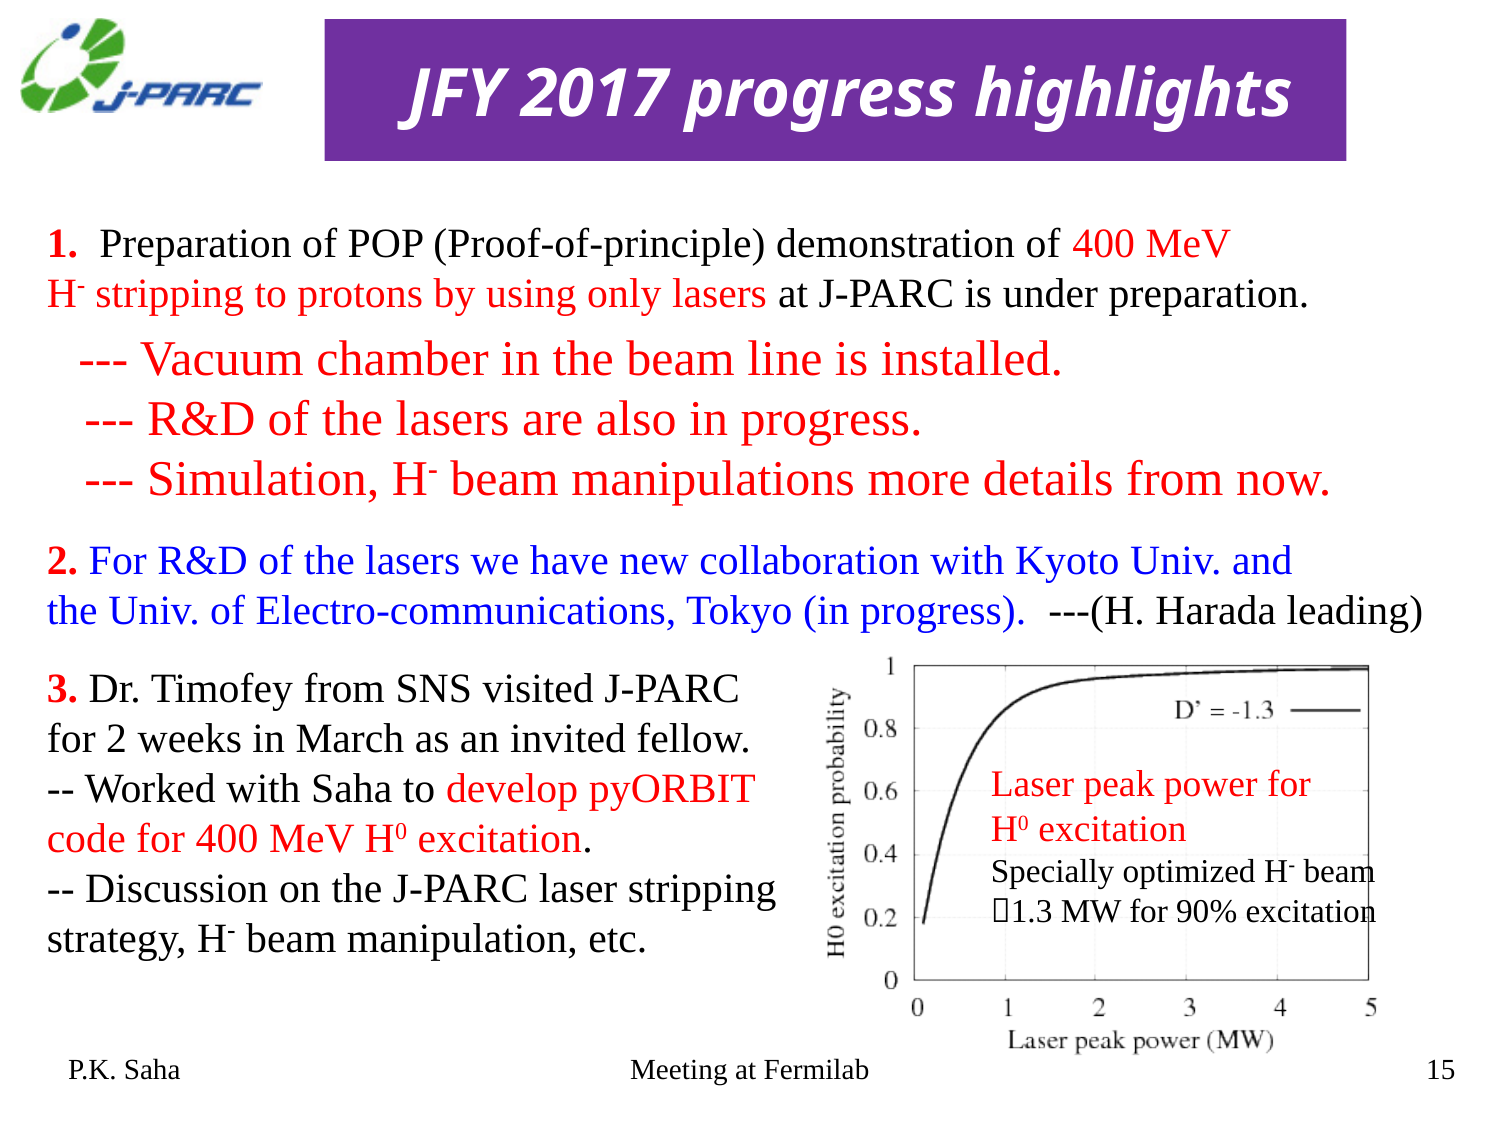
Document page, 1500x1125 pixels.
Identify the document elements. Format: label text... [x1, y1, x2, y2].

text_box 1. Preparation of POP (Proof-of-principle) demonstration of 400 MeV H- stripping to protons by using only lasers at J-PARC is under preparation. --- Vacuum chamber in the beam line is installed. --- R&D of the lasers are also in progress. --- Simulation, H- beam manipulations more details from now. 2. For R&D of the lasers we have new collaboration with Kyoto Univ. and the Univ. of Electro-communications, Tokyo (in progress). ---(H. Harada leading) 3. Dr. Timofey from SNS visited J-PARC for 2 weeks in March as an invited fellow. -- Worked with Saha to develop pyORBIT code for 400 MeV H0 excitation. -- Discussion on the J-PARC laser stripping strategy, H- beam manipulation, etc. [32, 208, 1439, 968]
picture [808, 633, 1417, 1059]
footer Meeting at Fermilab [512, 1042, 988, 1118]
slide_number P.K. Saha [52, 1042, 366, 1118]
slide_number 15 [1157, 1042, 1471, 1118]
picture [20, 18, 263, 113]
title JFY 2017 progress highlights [324, 18, 1347, 162]
